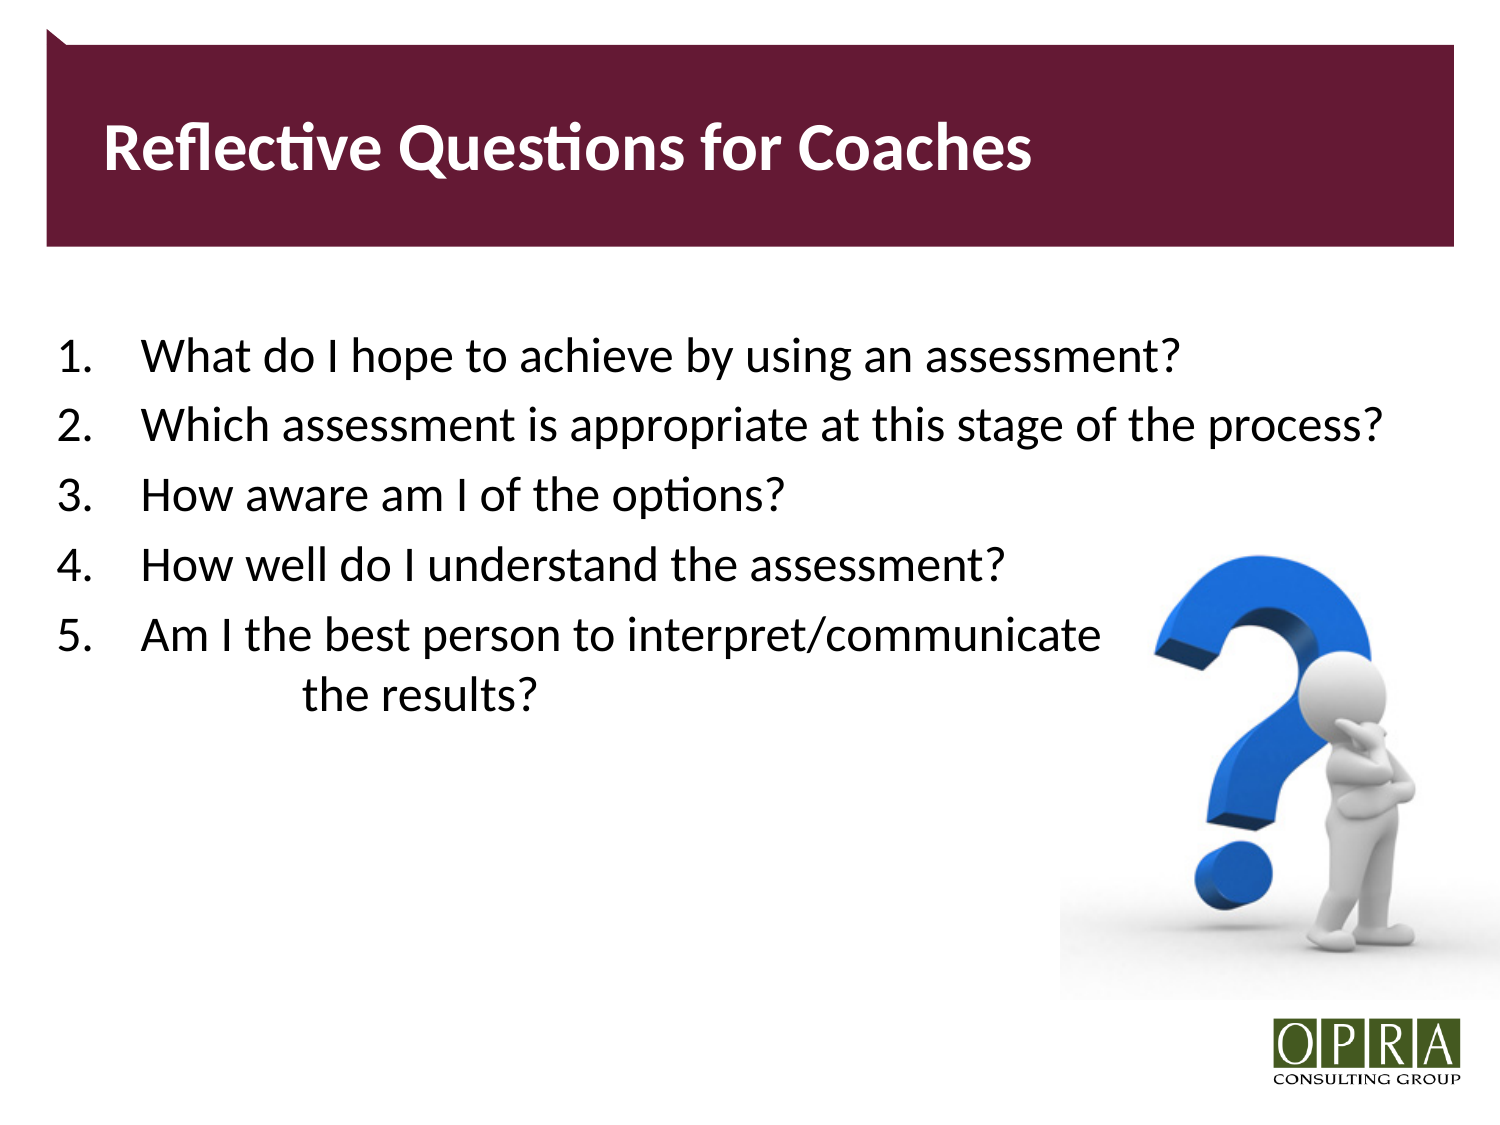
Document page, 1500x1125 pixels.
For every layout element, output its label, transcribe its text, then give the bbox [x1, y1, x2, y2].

title Reflective Questions for Coaches [88, 42, 1447, 244]
picture [1060, 530, 1500, 1000]
list What do I hope to achieve by using an assessment? Which assessment is appropriate at this stage of the process? How aware am I of the options? How well do I understand the assessment? Am I the best person to interpret/communicate the results? [41, 314, 1436, 976]
picture [1272, 1017, 1461, 1085]
